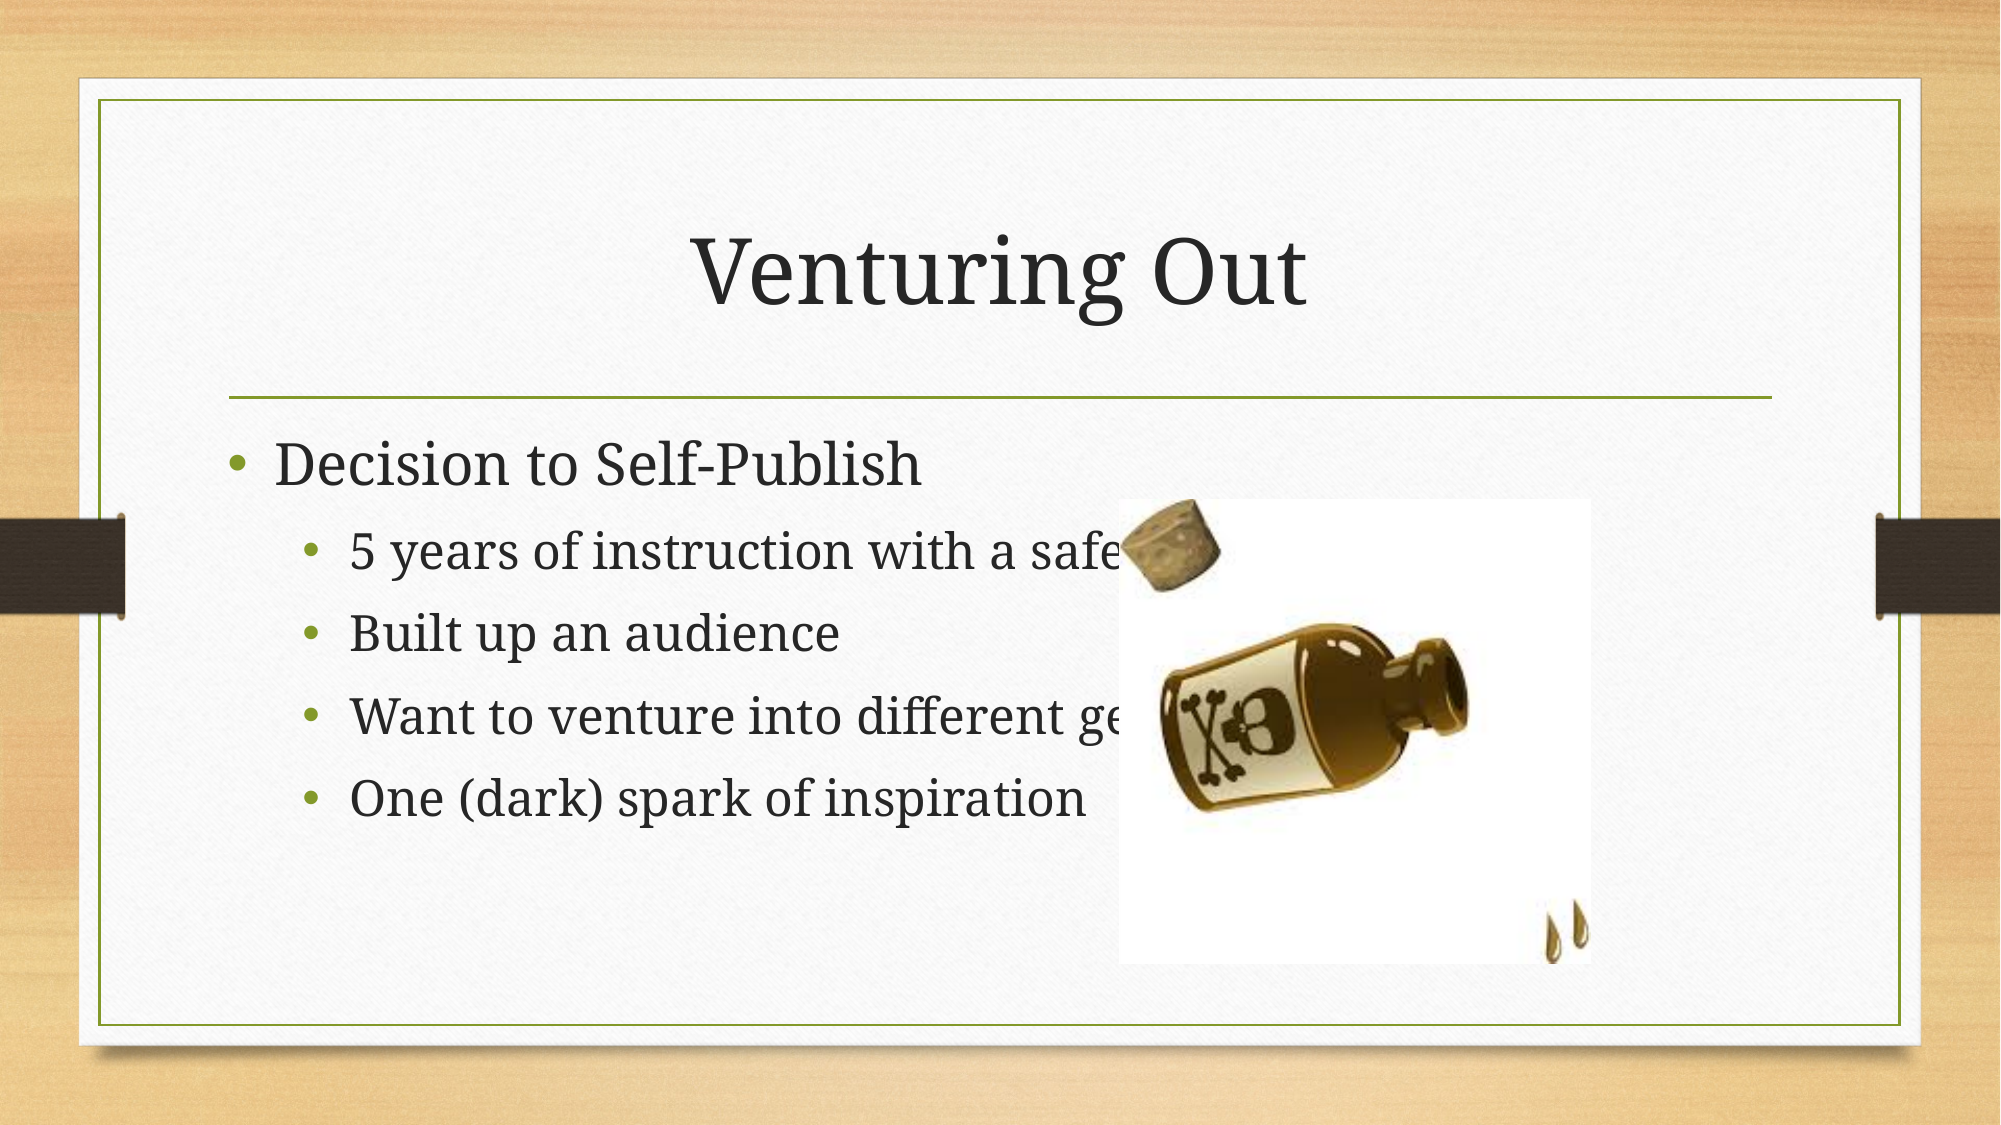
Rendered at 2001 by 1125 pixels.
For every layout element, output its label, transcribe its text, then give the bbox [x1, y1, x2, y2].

title Venturing Out [212, 161, 1788, 375]
list Decision to Self-Publish 5 years of instruction with a safety net Built up an audience Want to venture into different genres One (dark) spark of inspiration [212, 419, 1788, 964]
picture [0, 0, 2001, 1125]
